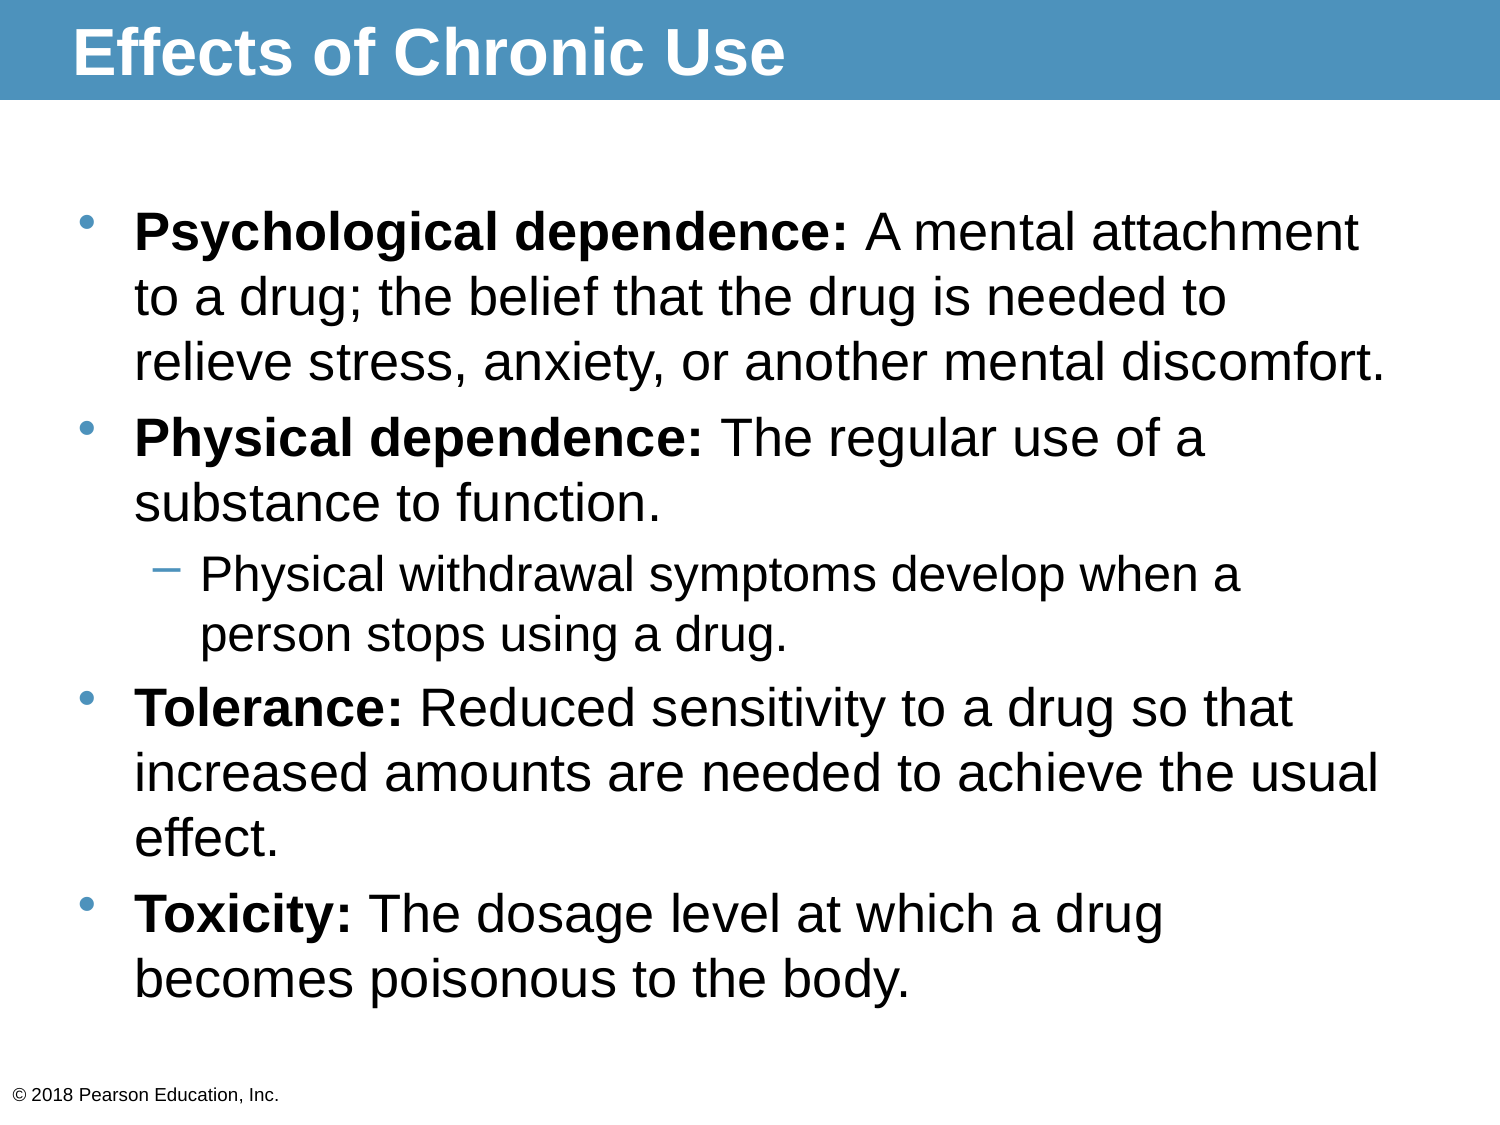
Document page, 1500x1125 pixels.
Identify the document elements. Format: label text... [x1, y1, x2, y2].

list Psychological dependence: A mental attachment to a drug; the belief that the drug is needed to relieve stress, anxiety, or another mental discomfort. Physical dependence: The regular use of a substance to function. Physical withdrawal symptoms develop when a person stops using a drug. Tolerance: Reduced sensitivity to a drug so that increased amounts are needed to achieve the usual effect. Toxicity: The dosage level at which a drug becomes poisonous to the body. [62, 188, 1413, 1027]
title Effects of Chronic Use [0, 1, 1498, 97]
